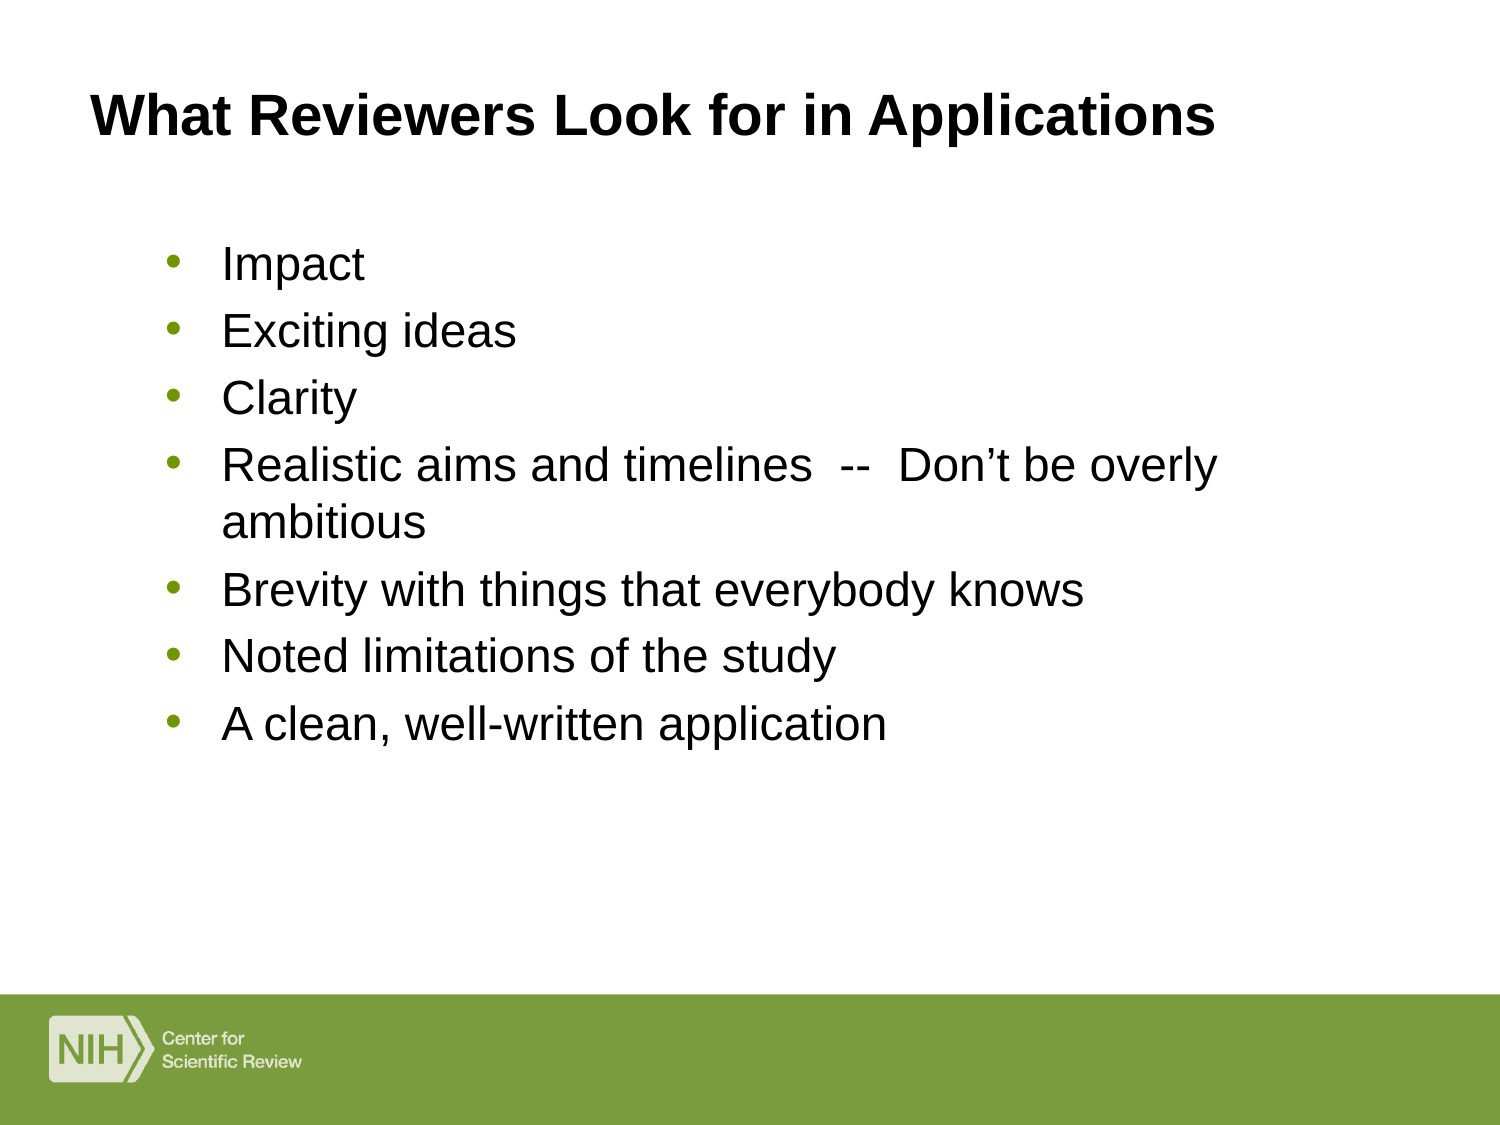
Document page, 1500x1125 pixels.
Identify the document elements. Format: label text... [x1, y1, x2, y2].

picture [0, 0, 1500, 1125]
title What Reviewers Look for in Applications [75, 50, 1425, 175]
list Impact Exciting ideas Clarity Realistic aims and timelines -- Don’t be overly ambitious Brevity with things that everybody knows Noted limitations of the study A clean, well-written application [150, 224, 1432, 975]
